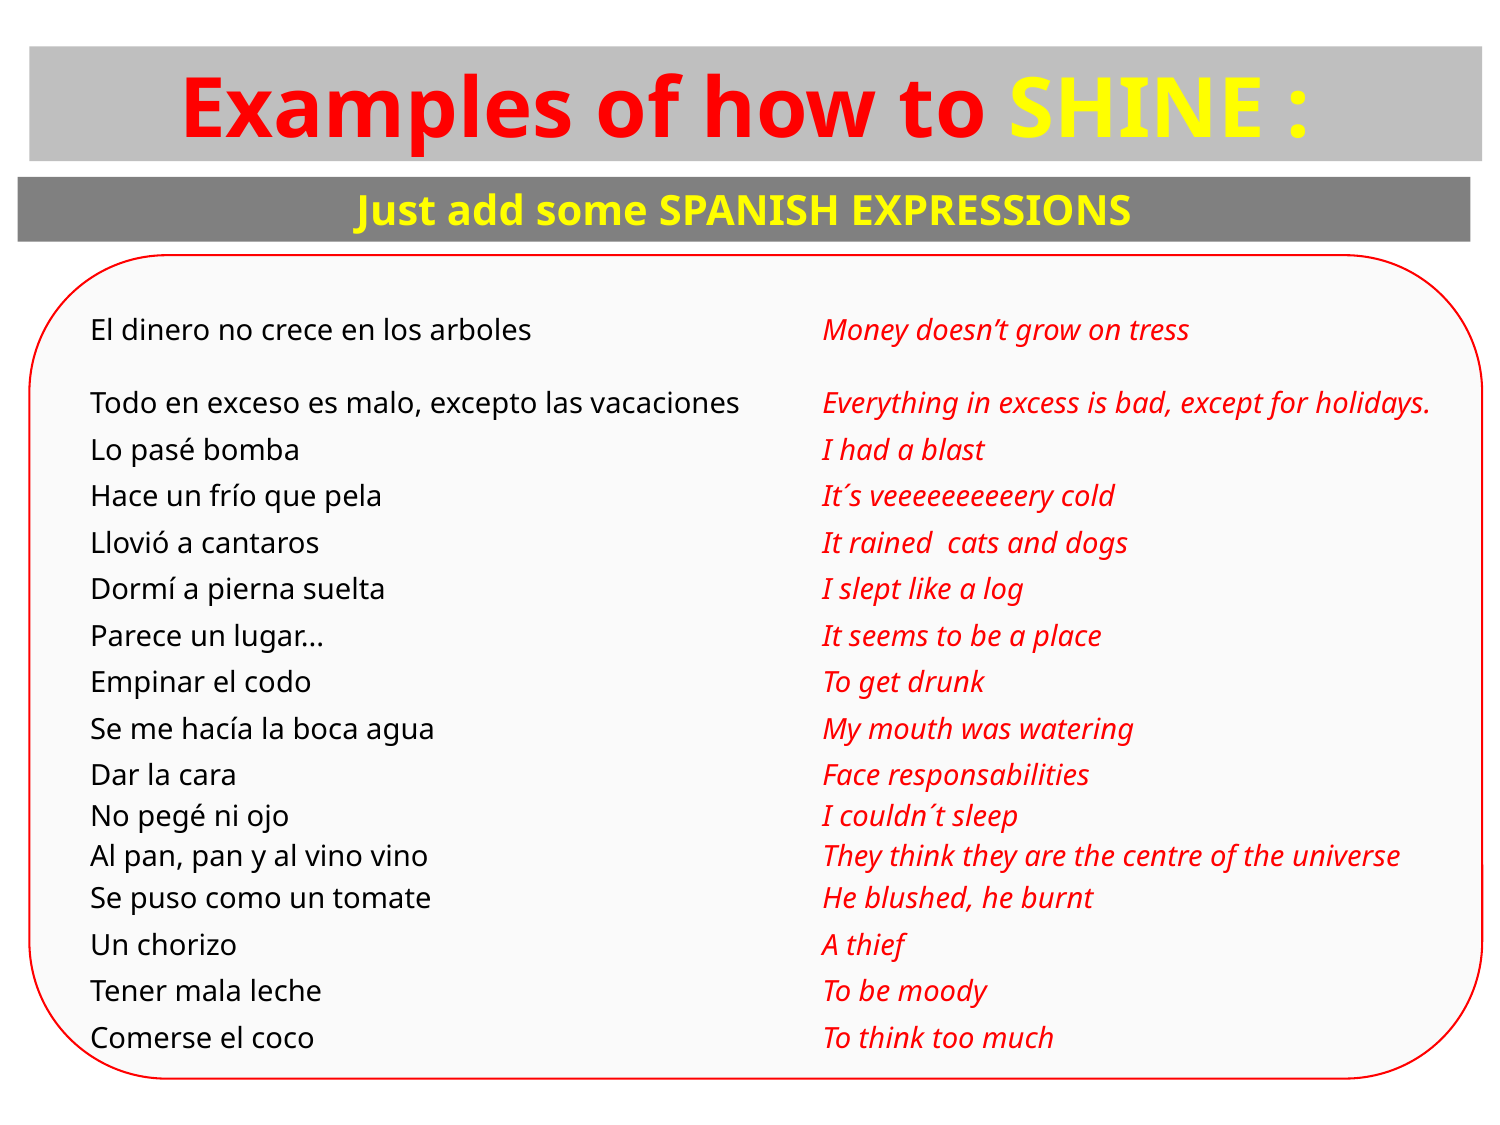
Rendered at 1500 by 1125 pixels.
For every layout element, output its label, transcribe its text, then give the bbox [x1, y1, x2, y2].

table_cell Hace un frío que pela [89, 469, 821, 515]
table_cell Todo en exceso es malo, excepto las vacaciones [89, 349, 821, 422]
table_cell Parece un lugar... [89, 608, 821, 655]
table_cell It seems to be a place [821, 608, 1470, 655]
table_cell Se puso como un tomate [89, 870, 821, 917]
table_cell I had a blast [821, 422, 1470, 469]
table_cell Empinar el codo [89, 655, 821, 701]
table_cell To be moody [821, 964, 1470, 1010]
table_cell I couldn´t sleep [821, 794, 1470, 834]
table_cell Comerse el coco [89, 1010, 821, 1057]
text_box [90, 1057, 1421, 1080]
table_cell Everything in excess is bad, except for holidays. [821, 349, 1470, 422]
table_header El dinero no crece en los arboles [89, 303, 821, 349]
table_cell Face responsabilities [821, 748, 1470, 794]
table_cell My mouth was watering [821, 701, 1470, 748]
text_box [1470, 333, 1484, 1001]
table_cell Dormí a pierna suelta [89, 562, 821, 608]
table_header Money doesn’t grow on tress [821, 303, 1470, 349]
table_cell Un chorizo [89, 917, 821, 964]
text_box Examples of how to SHINE : [29, 46, 1483, 162]
table_cell To get drunk [821, 655, 1470, 701]
text_box [28, 254, 1451, 1056]
text_box Just add some SPANISH EXPRESSIONS [17, 176, 1471, 242]
table_cell Llovió a cantaros [89, 515, 821, 562]
table_cell They think they are the centre of the universe [821, 834, 1470, 870]
table_cell Se me hacía la boca agua [89, 701, 821, 748]
table_cell He blushed, he burnt [821, 870, 1470, 917]
table_cell To think too much [821, 1010, 1470, 1057]
table_cell Tener mala leche [89, 964, 821, 1010]
table_cell No pegé ni ojo [89, 794, 821, 834]
table_cell A thief [821, 917, 1470, 964]
table_cell Lo pasé bomba [89, 422, 821, 469]
table_cell It rained cats and dogs [821, 515, 1470, 562]
table_cell Al pan, pan y al vino vino [89, 834, 821, 870]
table_cell I slept like a log [821, 562, 1470, 608]
table_cell It´s veeeeeeeeeery cold [821, 469, 1470, 515]
table_cell Dar la cara [89, 748, 821, 794]
